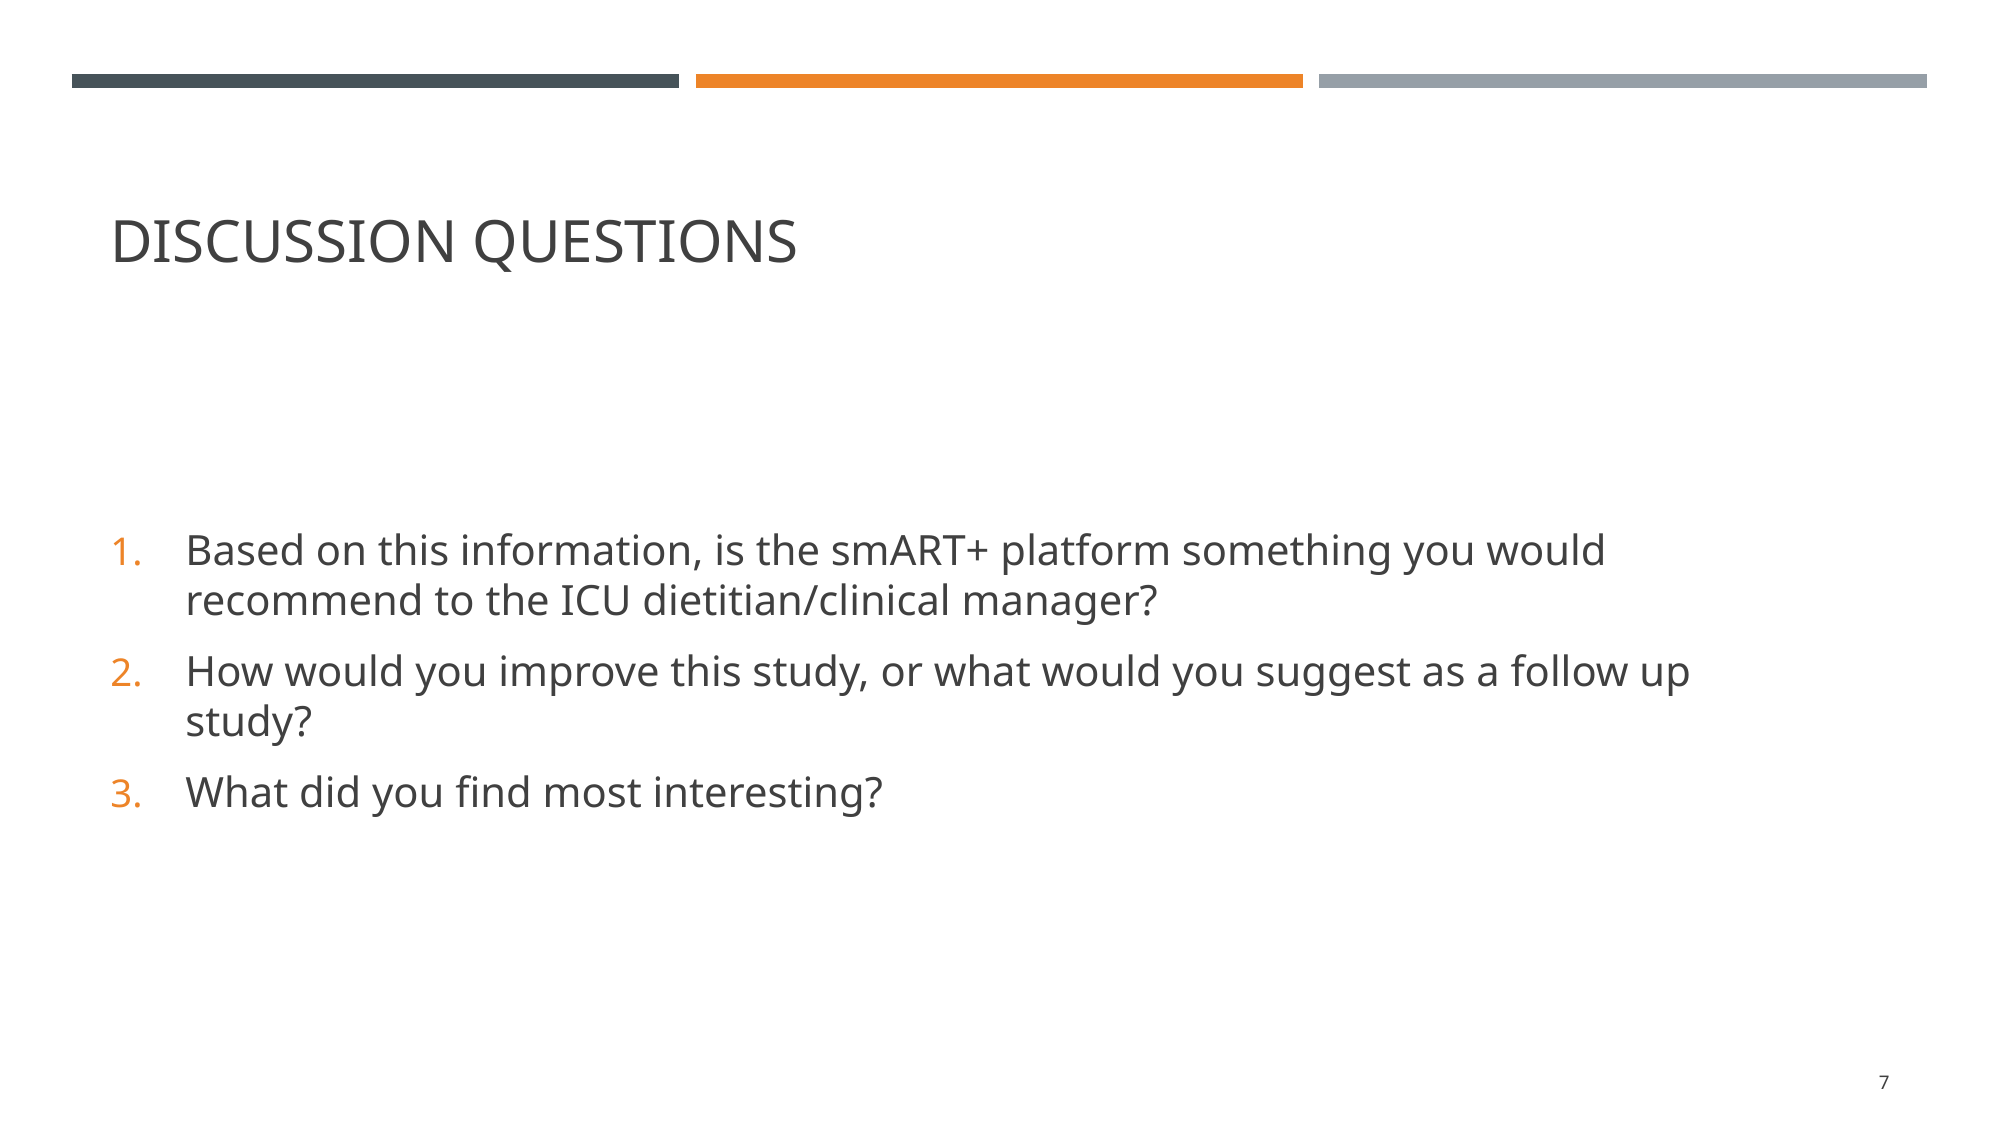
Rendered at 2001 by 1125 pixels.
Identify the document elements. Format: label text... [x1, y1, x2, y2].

title Discussion Questions [95, 119, 1905, 282]
list Based on this information, is the smART+ platform something you would recommend to the ICU dietitian/clinical manager? How would you improve this study, or what would you suggest as a follow up study? What did you find most interesting? [95, 420, 1770, 991]
slide_number 7 [1732, 1053, 1905, 1114]
